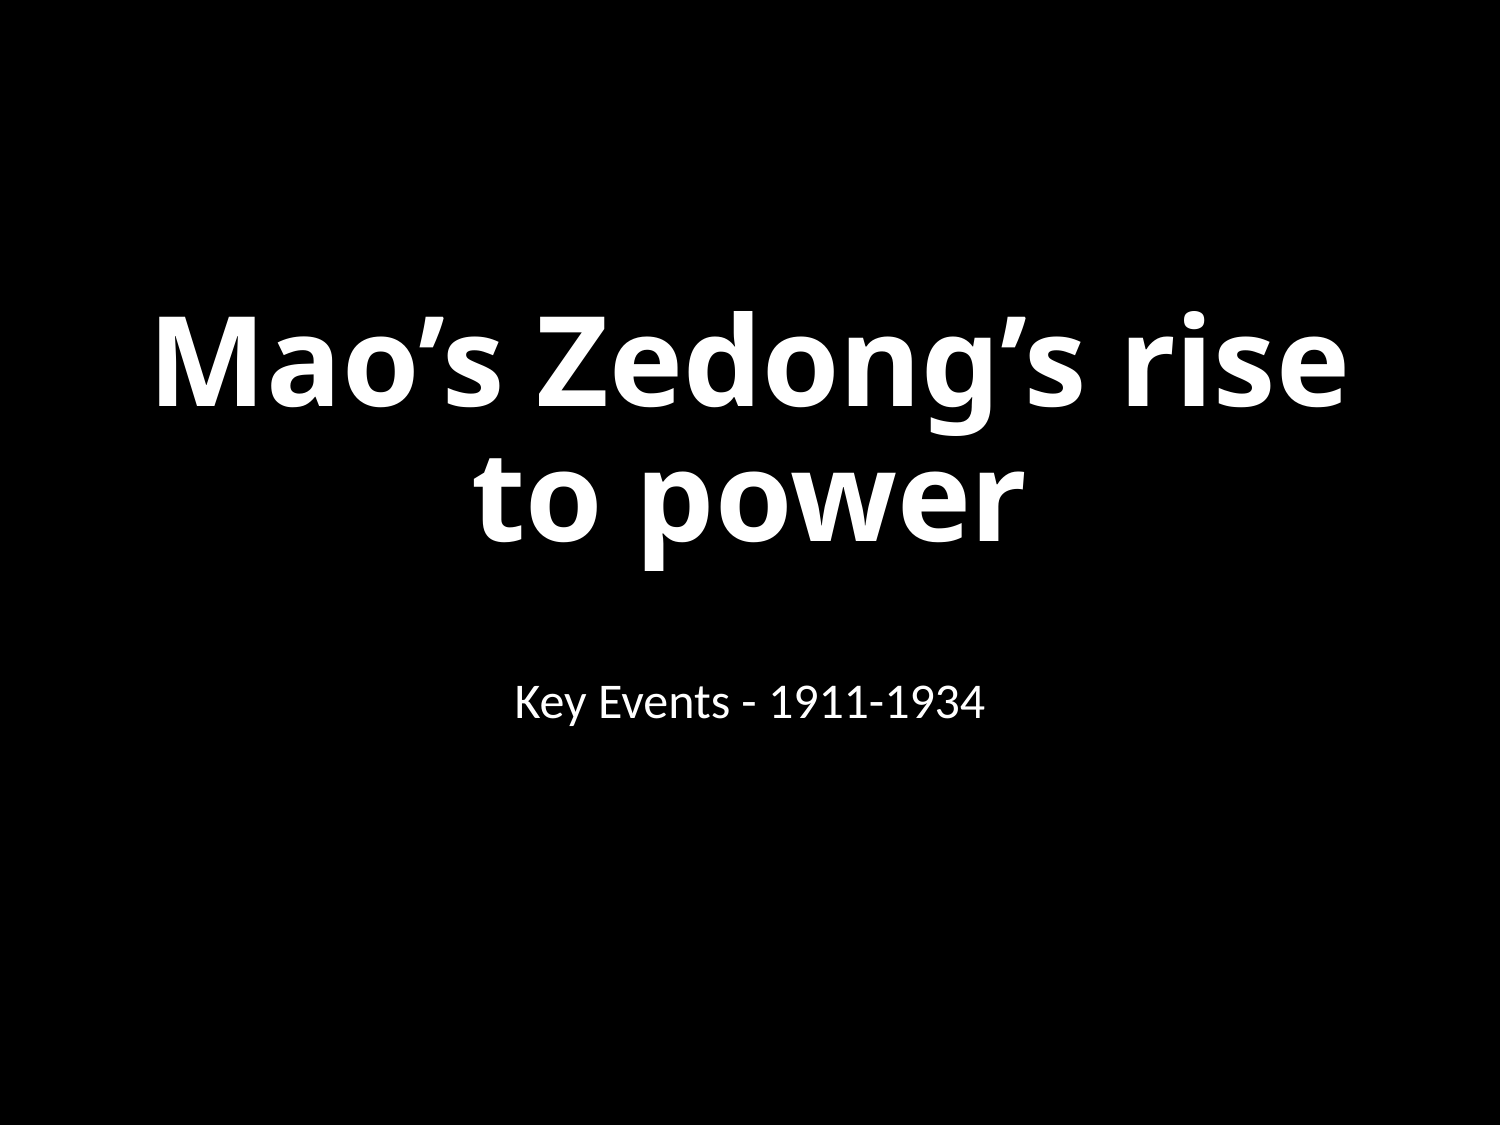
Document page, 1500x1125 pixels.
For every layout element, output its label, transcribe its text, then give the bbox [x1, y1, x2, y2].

title Mao’s Zedong’s rise to power [112, 184, 1388, 576]
subtitle Key Events - 1911-1934 [187, 668, 1313, 940]
